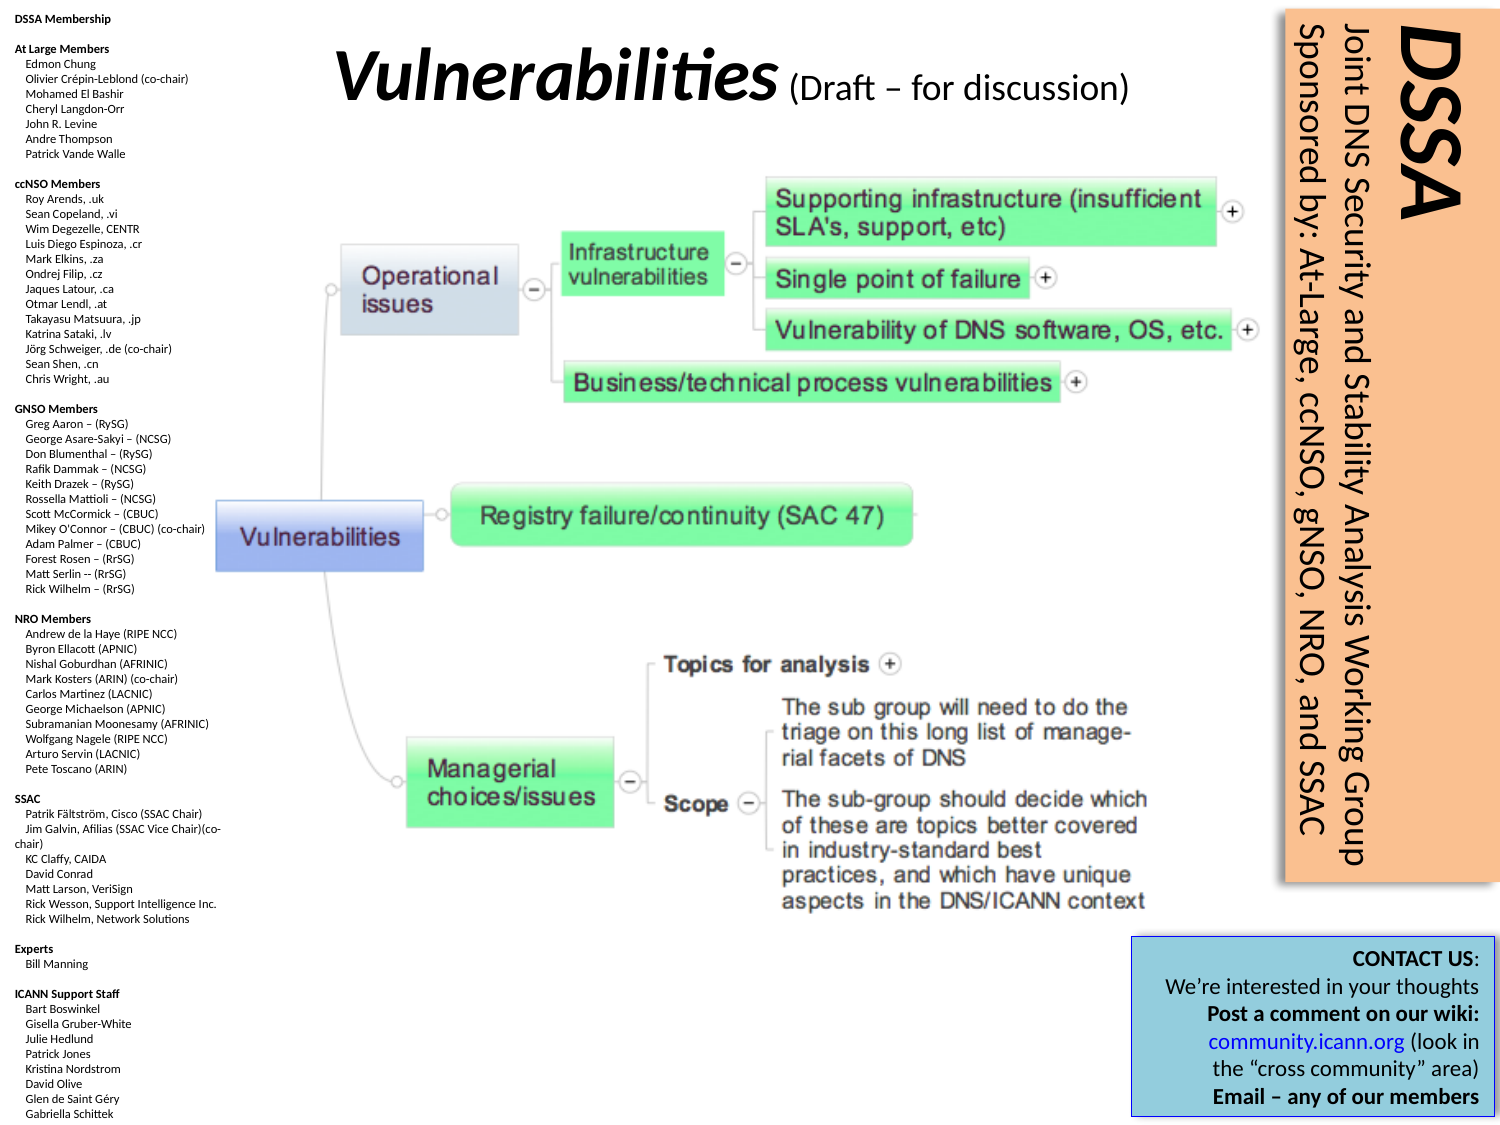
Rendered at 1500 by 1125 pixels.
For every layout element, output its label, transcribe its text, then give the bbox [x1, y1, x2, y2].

text_box Vulnerabilities (Draft – for discussion) [317, 18, 1255, 122]
picture [178, 124, 1284, 955]
text_box DSSA Membership At Large Members Edmon Chung Olivier Crépin-Leblond (co-chair) Mohamed El Bashir Cheryl Langdon-Orr John R. Levine Andre Thompson Patrick Vande Walle ccNSO Members Roy Arends, .uk Sean Copeland, .vi Wim Degezelle, CENTR Luis Diego Espinoza, .cr Mark Elkins, .za Ondrej Filip, .cz Jaques Latour, .ca Otmar Lendl, .at Takayasu Matsuura, .jp Katrina Sataki, .lv Jörg Schweiger, .de (co-chair) Sean Shen, .cn Chris Wright, .au GNSO Members Greg Aaron – (RySG) George Asare-Sakyi – (NCSG) Don Blumenthal – (RySG) Rafik Dammak – (NCSG) Keith Drazek – (RySG) Rossella Mattioli – (NCSG) Scott McCormick – (CBUC) Mikey O'Connor – (CBUC) (co-chair) Adam Palmer – (CBUC) Forest Rosen – (RrSG) Matt Serlin -- (RrSG) Rick Wilhelm – (RrSG) NRO Members Andrew de la Haye (RIPE NCC) Byron Ellacott (APNIC) Nishal Goburdhan (AFRINIC) Mark Kosters (ARIN) (co-chair) Carlos Martinez (LACNIC) George Michaelson (APNIC) Subramanian Moonesamy (AFRINIC) Wolfgang Nagele (RIPE NCC) Arturo Servin (LACNIC) Pete Toscano (ARIN) SSAC Patrik Fältström, Cisco (SSAC Chair) Jim Galvin, Afilias (SSAC Vice Chair)(co-chair) KC Claffy, CAIDA David Conrad Matt Larson, VeriSign Rick Wesson, Support Intelligence Inc. Rick Wilhelm, Network Solutions Experts Bill Manning ICANN Support Staff Bart Boswinkel Gisella Gruber-White Julie Hedlund Patrick Jones Kristina Nordstrom David Olive Glen de Saint Géry Gabriella Schittek [0, 3, 238, 1125]
text_box CONTACT US: We’re interested in your thoughts Post a comment on our wiki: community.icann.org (look in the “cross community” area) Email – any of our members [1131, 936, 1495, 1117]
text_box DSSA Joint DNS Security and Stability Analysis Working Group Sponsored by: At-Large, ccNSO, gNSO, NRO, and SSAC [1285, 8, 1500, 883]
